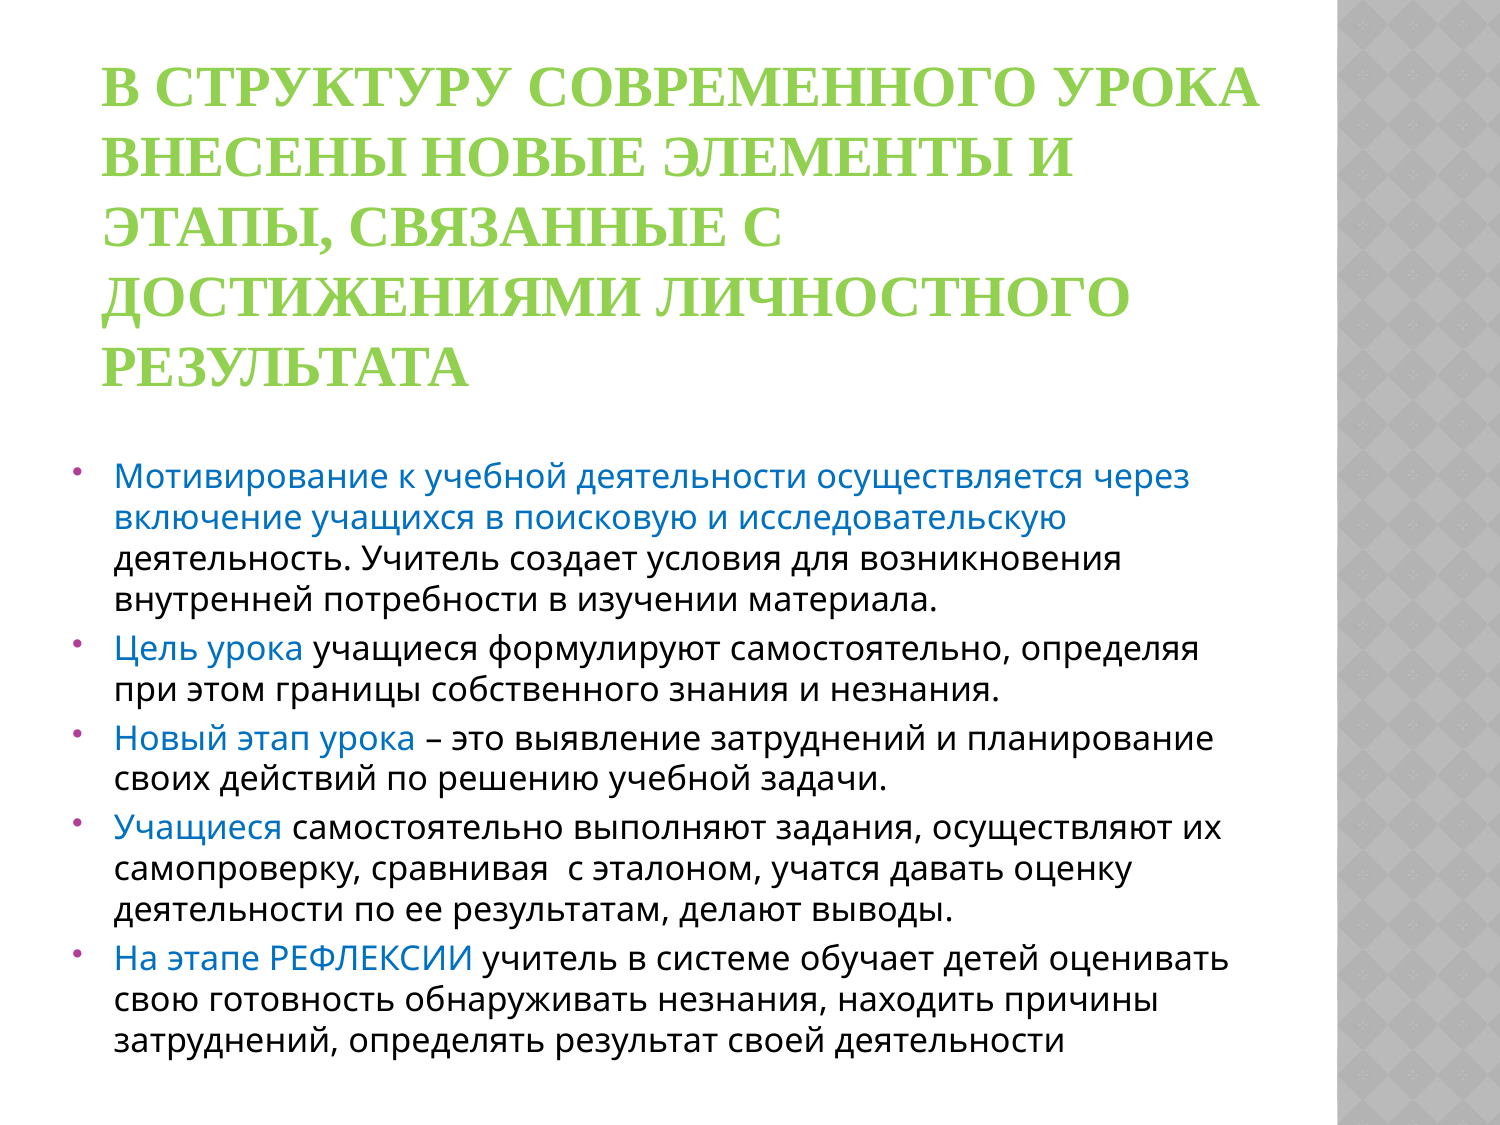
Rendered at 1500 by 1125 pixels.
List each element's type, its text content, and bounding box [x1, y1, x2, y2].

list Мотивирование к учебной деятельности осуществляется через включение учащихся в поисковую и исследовательскую деятельность. Учитель создает условия для возникновения внутренней потребности в изучении материала. Цель урока учащиеся формулируют самостоятельно, определяя при этом границы собственного знания и незнания. Новый этап урока – это выявление затруднений и планирование своих действий по решению учебной задачи. Учащиеся самостоятельно выполняют задания, осуществляют их самопроверку, сравнивая с эталоном, учатся давать оценку деятельности по ее результатам, делают выводы. На этапе РЕФЛЕКСИИ учитель в системе обучает детей оценивать свою готовность обнаруживать незнания, находить причины затруднений, определять результат своей деятельности [58, 398, 1247, 1100]
title В структуру современного урока внесены новые элементы и этапы, связанные с достижениями личностного результата [93, 210, 1282, 399]
